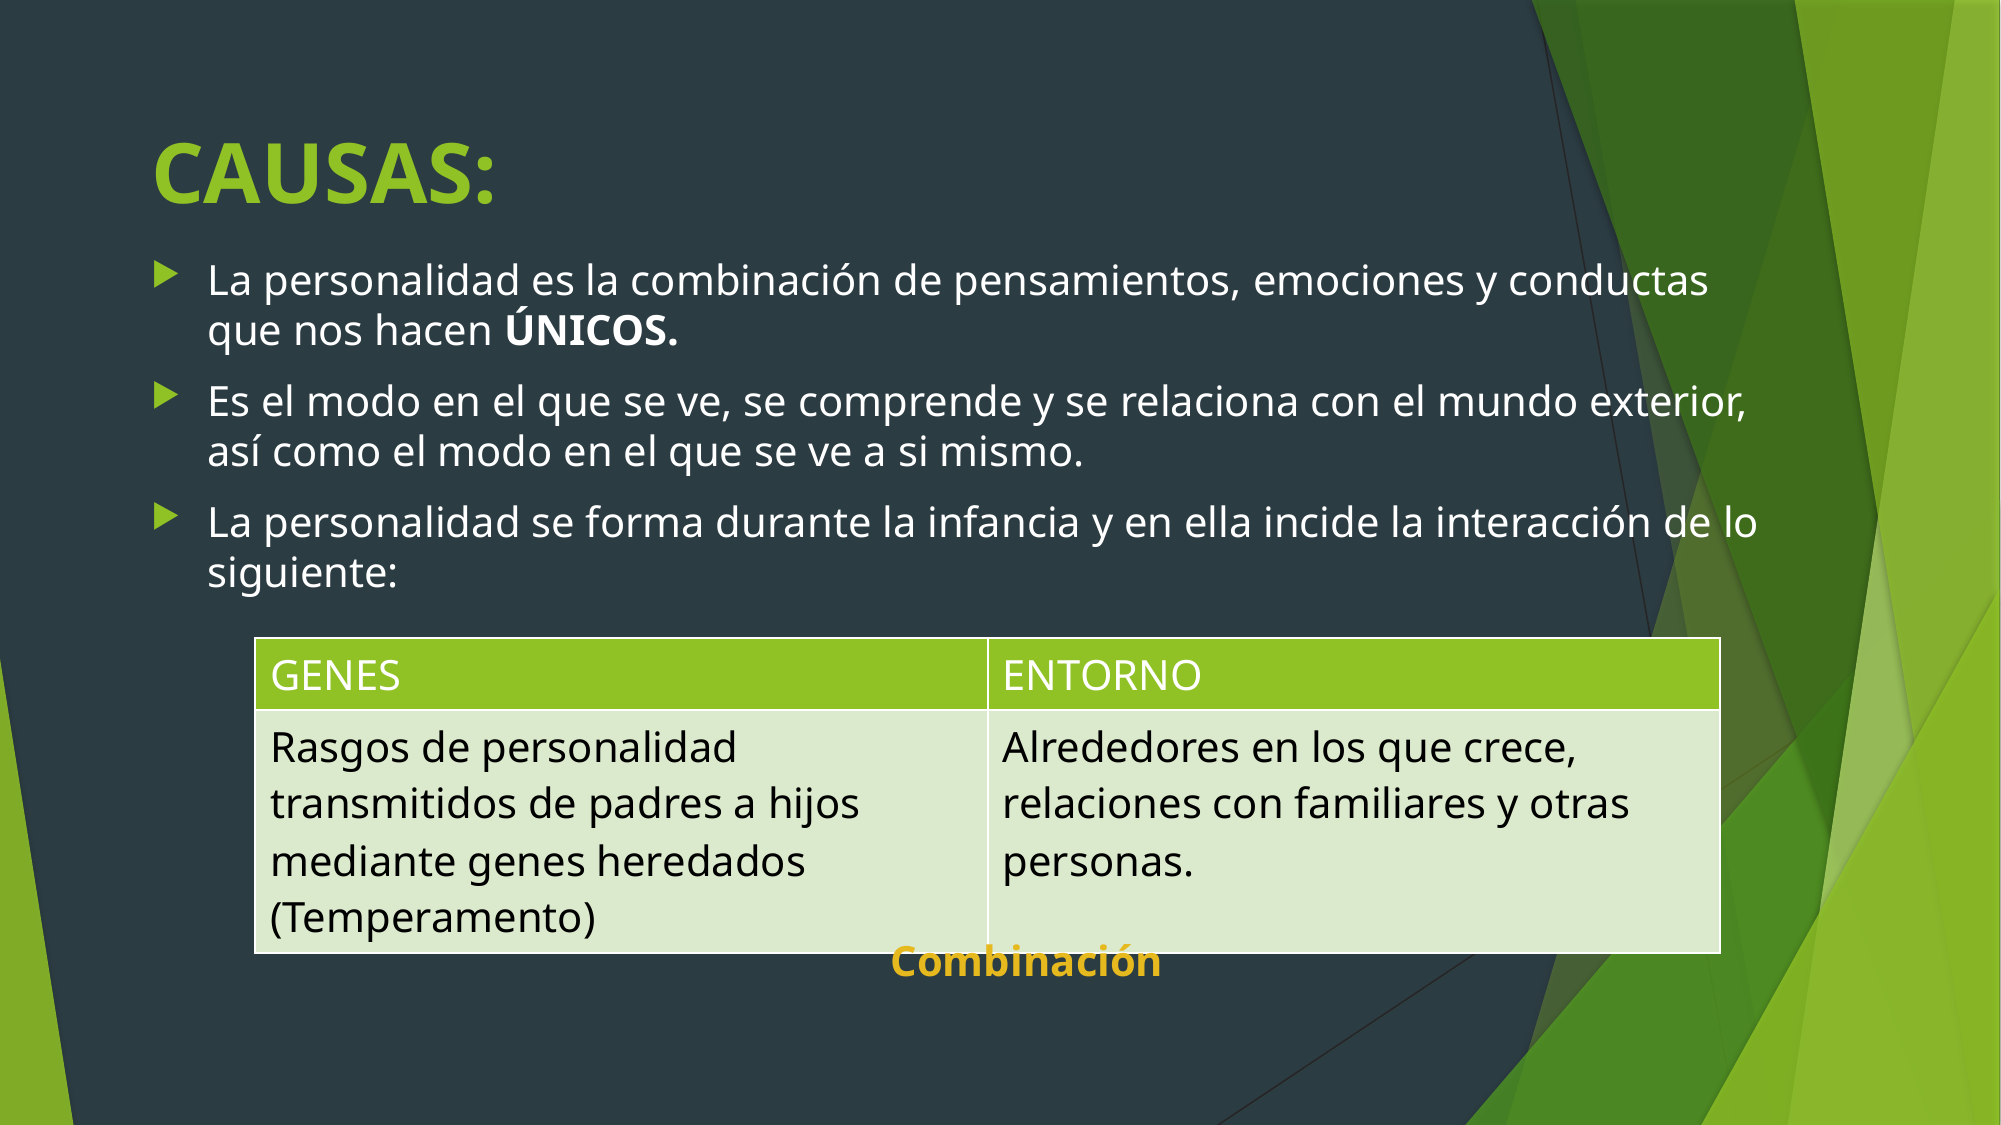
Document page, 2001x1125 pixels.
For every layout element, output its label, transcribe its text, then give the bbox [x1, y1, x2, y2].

table_header GENES [256, 639, 987, 709]
title CAUSAS: [136, 112, 1800, 246]
text_box Combinación [639, 913, 1426, 1008]
table_cell Alrededores en los que crece, relaciones con familiares y otras personas. [989, 711, 1719, 952]
list La personalidad es la combinación de pensamientos, emociones y conductas que nos hacen ÚNICOS. Es el modo en el que se ve, se comprende y se relaciona con el mundo exterior, así como el modo en el que se ve a si mismo. La personalidad se forma durante la infancia y en ella incide la interacción de lo siguiente: [136, 246, 1800, 963]
table_cell Rasgos de personalidad transmitidos de padres a hijos mediante genes heredados (Temperamento) [256, 711, 987, 952]
table_header ENTORNO [989, 639, 1719, 709]
